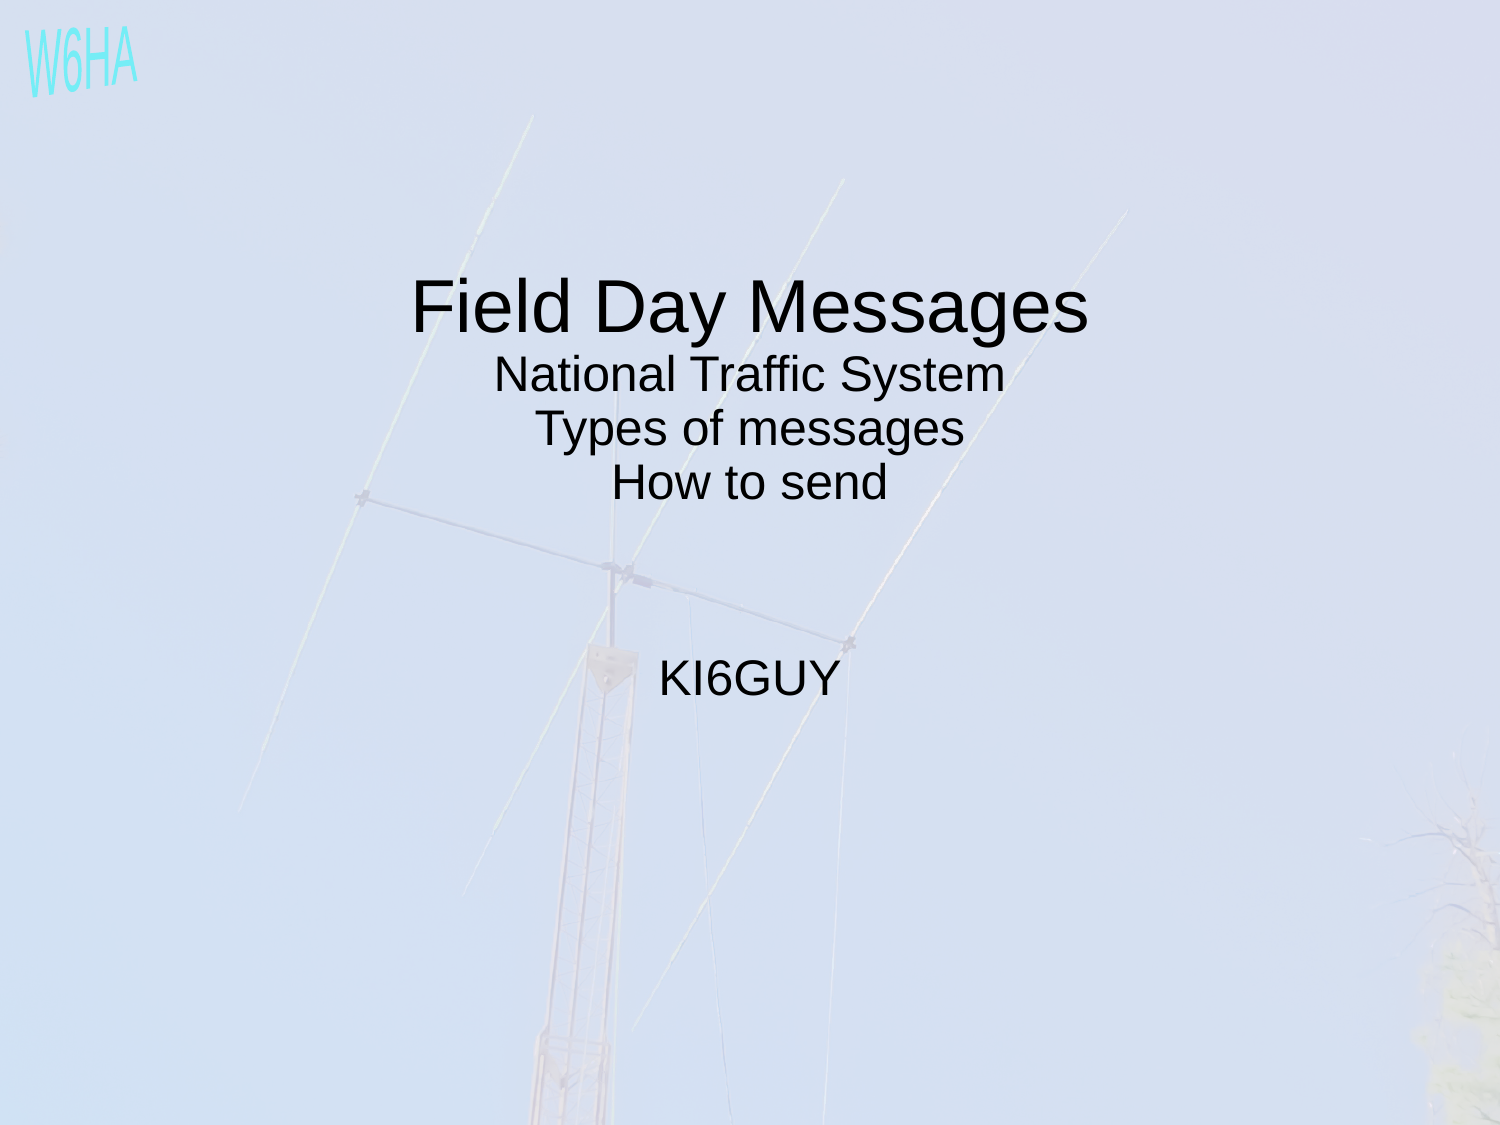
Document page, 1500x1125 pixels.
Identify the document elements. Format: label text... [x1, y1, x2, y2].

title Field Day Messages National Traffic System Types of messages How to send [112, 187, 1388, 591]
subtitle KI6GUY [224, 637, 1276, 926]
